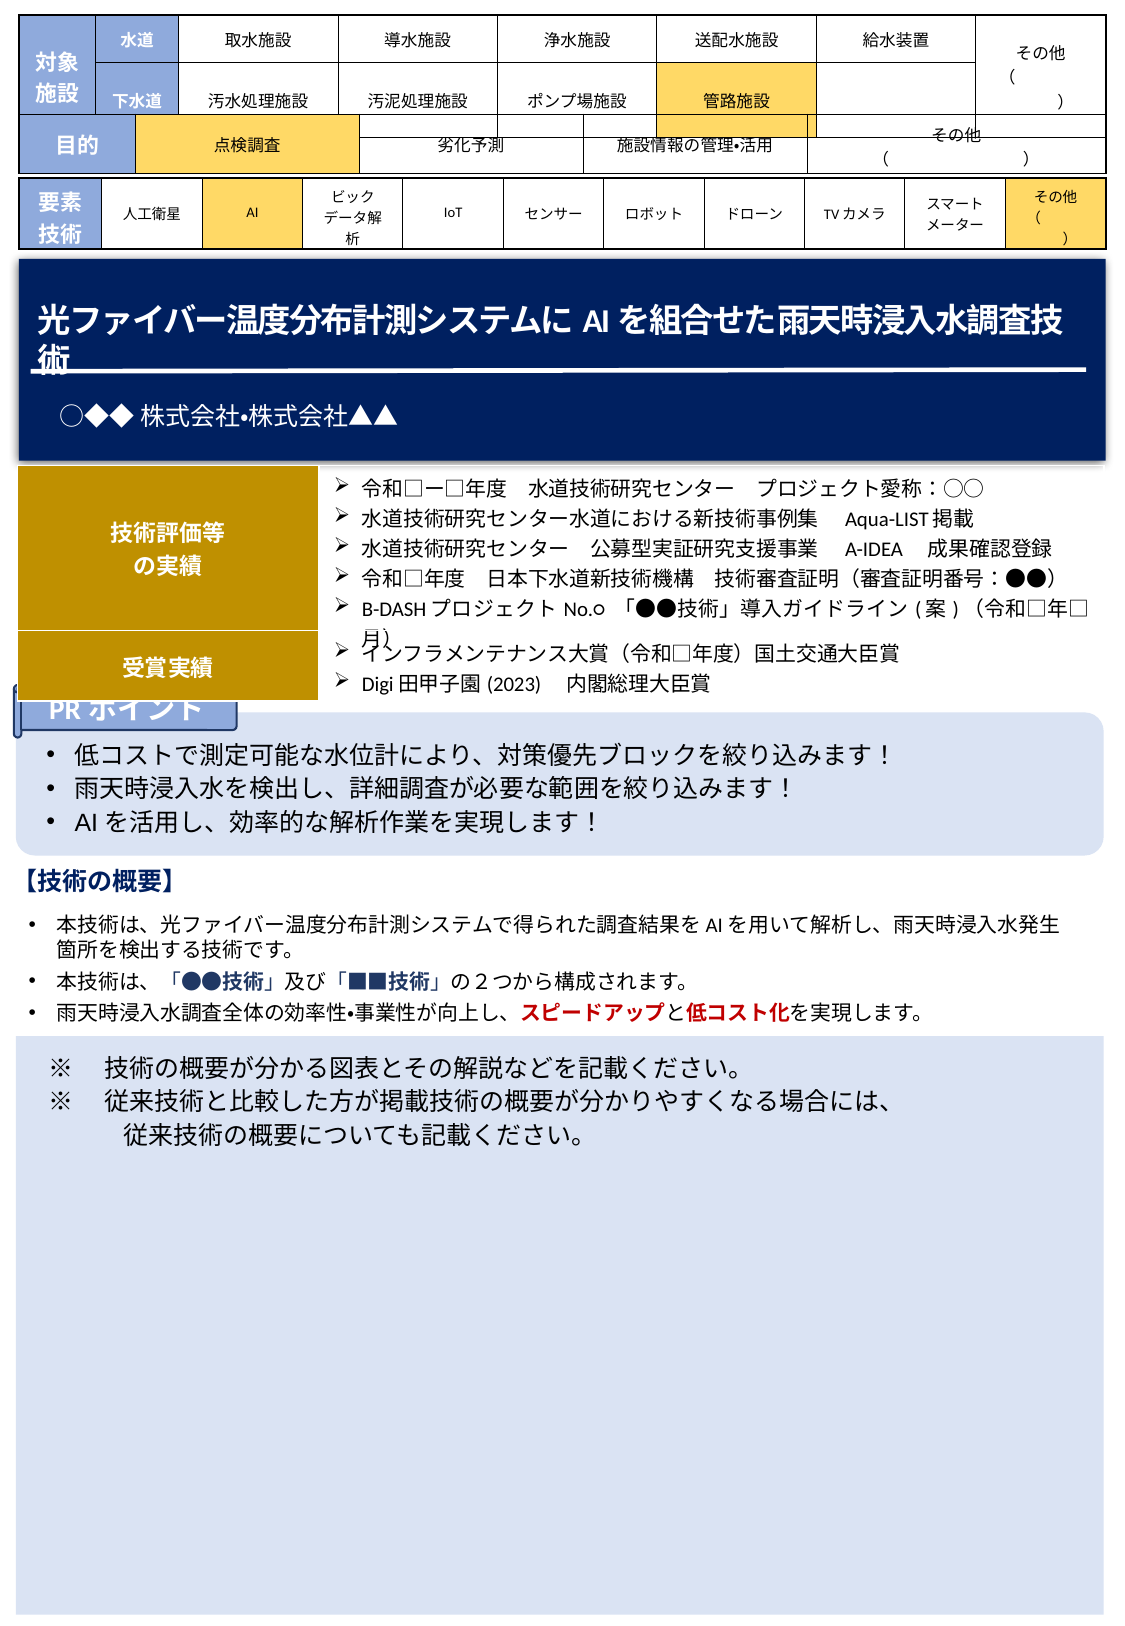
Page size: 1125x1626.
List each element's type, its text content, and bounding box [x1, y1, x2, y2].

table_header ロボット [604, 179, 704, 248]
text_box 本技術は、光ファイバー温度分布計測システムで得られた調査結果をAIを用いて解析し、雨天時浸入水発生箇所を検出する技術です。 本技術は、「●●技術」及び「■■技術」の２つから構成されます。 雨天時浸入水調査全体の効率性・事業性が向上し、スピードアップと低コスト化を実現します。 [13, 904, 1075, 1032]
text_box PRポイント [12, 684, 238, 739]
table_header 水道 [96, 16, 178, 62]
table_header ドローン [705, 179, 804, 248]
table_header 人工衛星 [102, 179, 202, 248]
table_header 送配水施設 [657, 16, 816, 62]
table_header 施設情報の管理・活用 [584, 115, 807, 173]
text_box [15, 1035, 1105, 1616]
table_header 劣化予測 [360, 115, 583, 173]
table_header 点検調査 [136, 115, 359, 173]
table_header その他 （ ） [976, 16, 1105, 114]
table_cell ポンプ場施設 [498, 63, 656, 114]
table_header その他 （ ） [808, 115, 1105, 173]
table_cell 受賞実績 [18, 631, 318, 700]
table_header ビック データ解析 [303, 179, 402, 248]
text_box 【技術の概要】 [0, 857, 223, 903]
table_header 導水施設 [339, 16, 497, 62]
table_header IoT [403, 179, 503, 248]
table_header AI [203, 179, 302, 248]
table_header 要素技術 [20, 179, 101, 248]
table_cell 汚泥処理施設 [339, 63, 497, 114]
table_header 令和□ー□年度 水道技術研究センター プロジェクト愛称：○○ 水道技術研究センター水道における新技術事例集 Aqua-LIST掲載 水道技術研究センター 公募型実証研究支援事業 A-IDEA 成果確認登録 令和□年度 日本下水道新技術機構 技術審査証明（審査証明番号：●●） B-DASHプロジェクトNo.○ 「●●技術」導入ガイドライン(案)（令和□年□月） [320, 466, 1103, 630]
text_box ※ 技術の概要が分かる図表とその解説などを記載ください。 ※ 従来技術と比較した方が掲載技術の概要が分かりやすくなる場合には、 従来技術の概要についても記載ください。 [33, 1041, 1095, 1157]
table_cell 汚水処理施設 [179, 63, 338, 114]
table_header センサー [504, 179, 603, 248]
table_header 給水装置 [817, 16, 975, 62]
text_box 低コストで測定可能な水位計により、対策優先ブロックを絞り込みます！ 雨天時浸入水を検出し、詳細調査が必要な範囲を絞り込みます！ AIを活用し、効率的な解析作業を実現します！ [31, 728, 1093, 844]
table_cell [817, 63, 975, 114]
table_header その他 （ ） [1006, 179, 1105, 248]
text_box [18, 258, 1106, 461]
table_header 浄水施設 [498, 16, 656, 62]
text_box [15, 711, 1105, 857]
text_box 光ファイバー温度分布計測システムにAIを組合せた雨天時浸入水調査技術 [22, 291, 1106, 387]
text_box ○◆◆株式会社・株式会社▲▲ [44, 392, 1048, 438]
table_header スマート メーター [905, 179, 1005, 248]
table_header 取水施設 [179, 16, 338, 62]
table_header 対象施設 [20, 16, 95, 114]
table_cell インフラメンテナンス大賞（令和□年度）国土交通大臣賞 Digi田甲子園(2023) 内閣総理大臣賞 [320, 631, 1103, 700]
table_header TVカメラ [805, 179, 904, 248]
table_cell 管路施設 [657, 63, 816, 114]
table_cell 下水道 [96, 63, 178, 114]
table_header 目的 [20, 115, 135, 173]
table_header 技術評価等 の実績 [18, 466, 318, 630]
